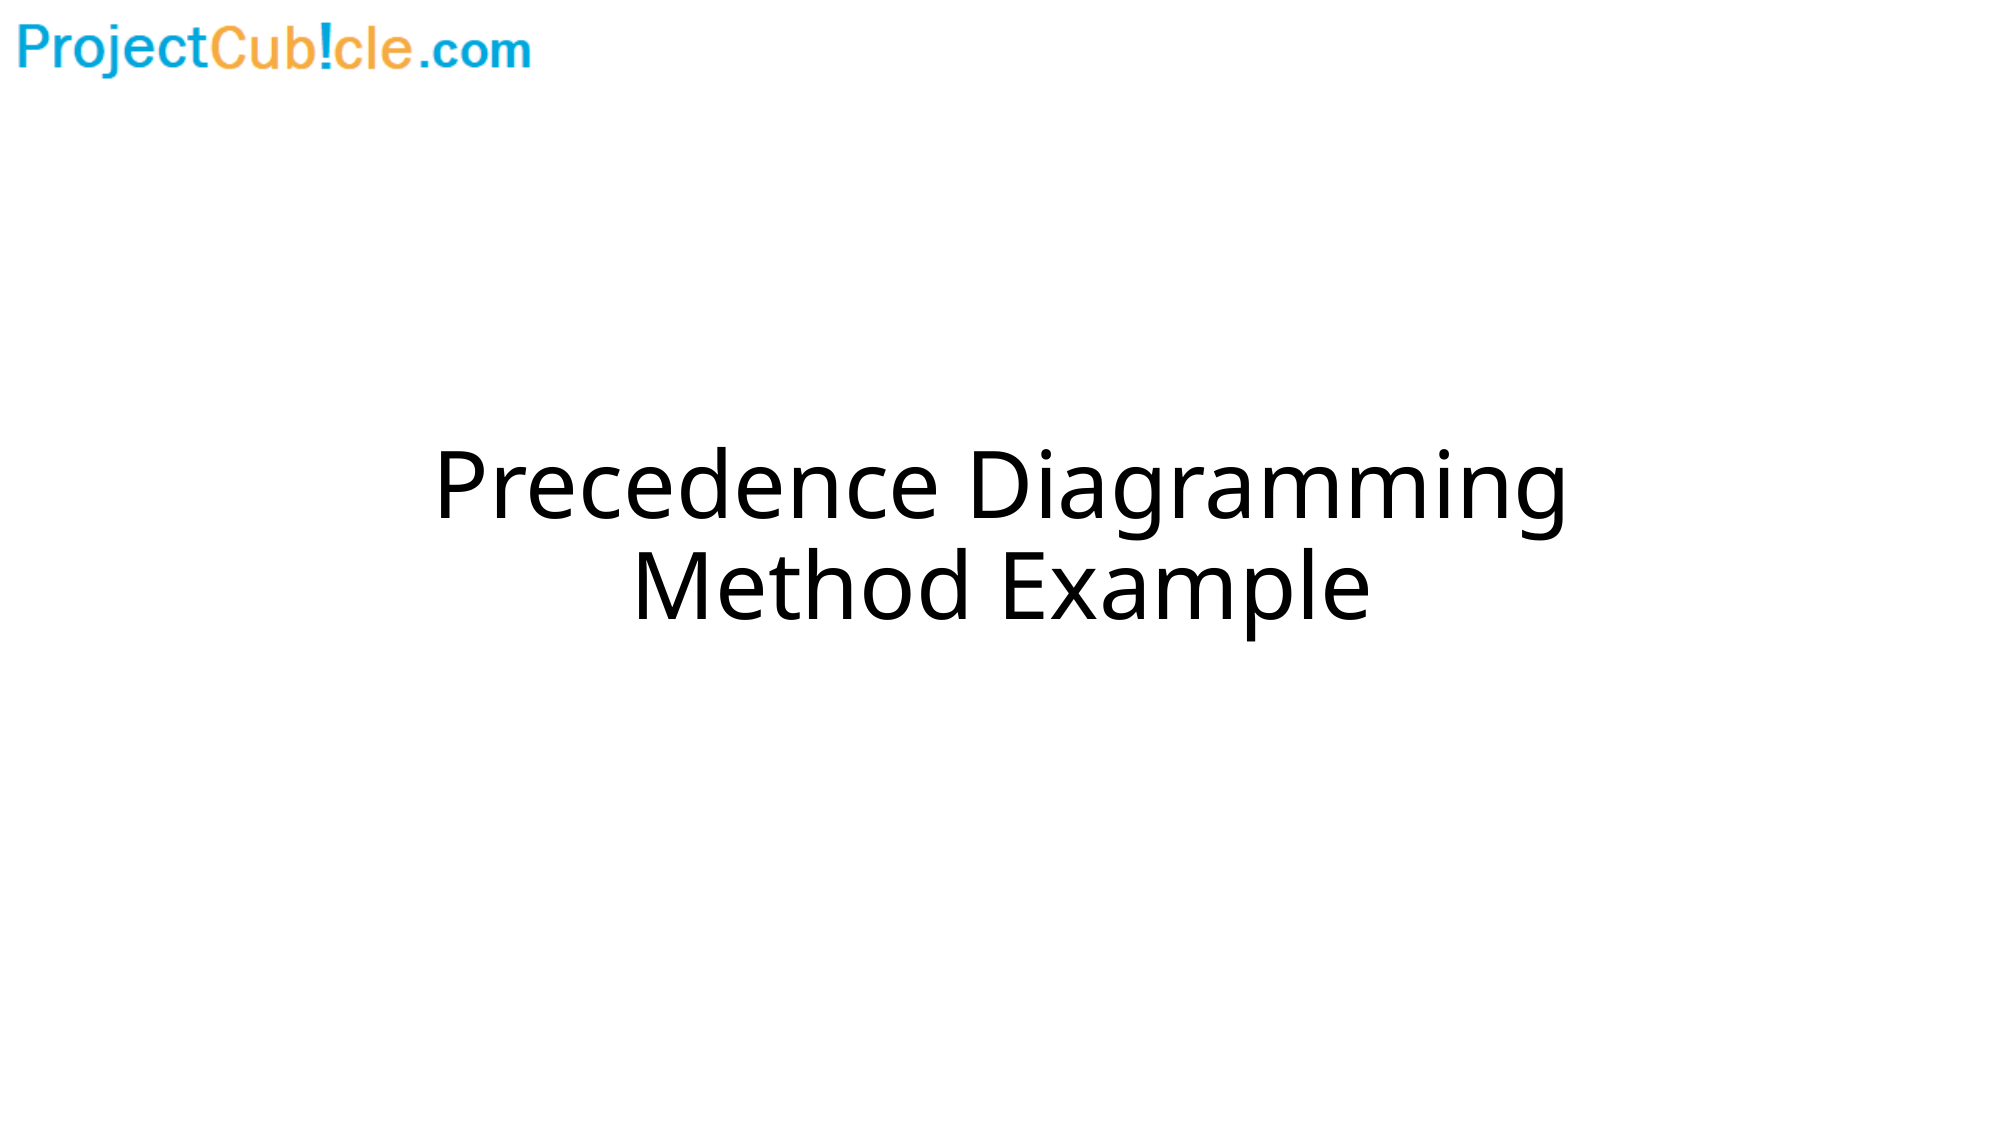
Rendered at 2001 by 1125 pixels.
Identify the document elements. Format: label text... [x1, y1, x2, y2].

picture [0, 0, 544, 82]
title Precedence Diagramming Method Example [252, 335, 1753, 838]
